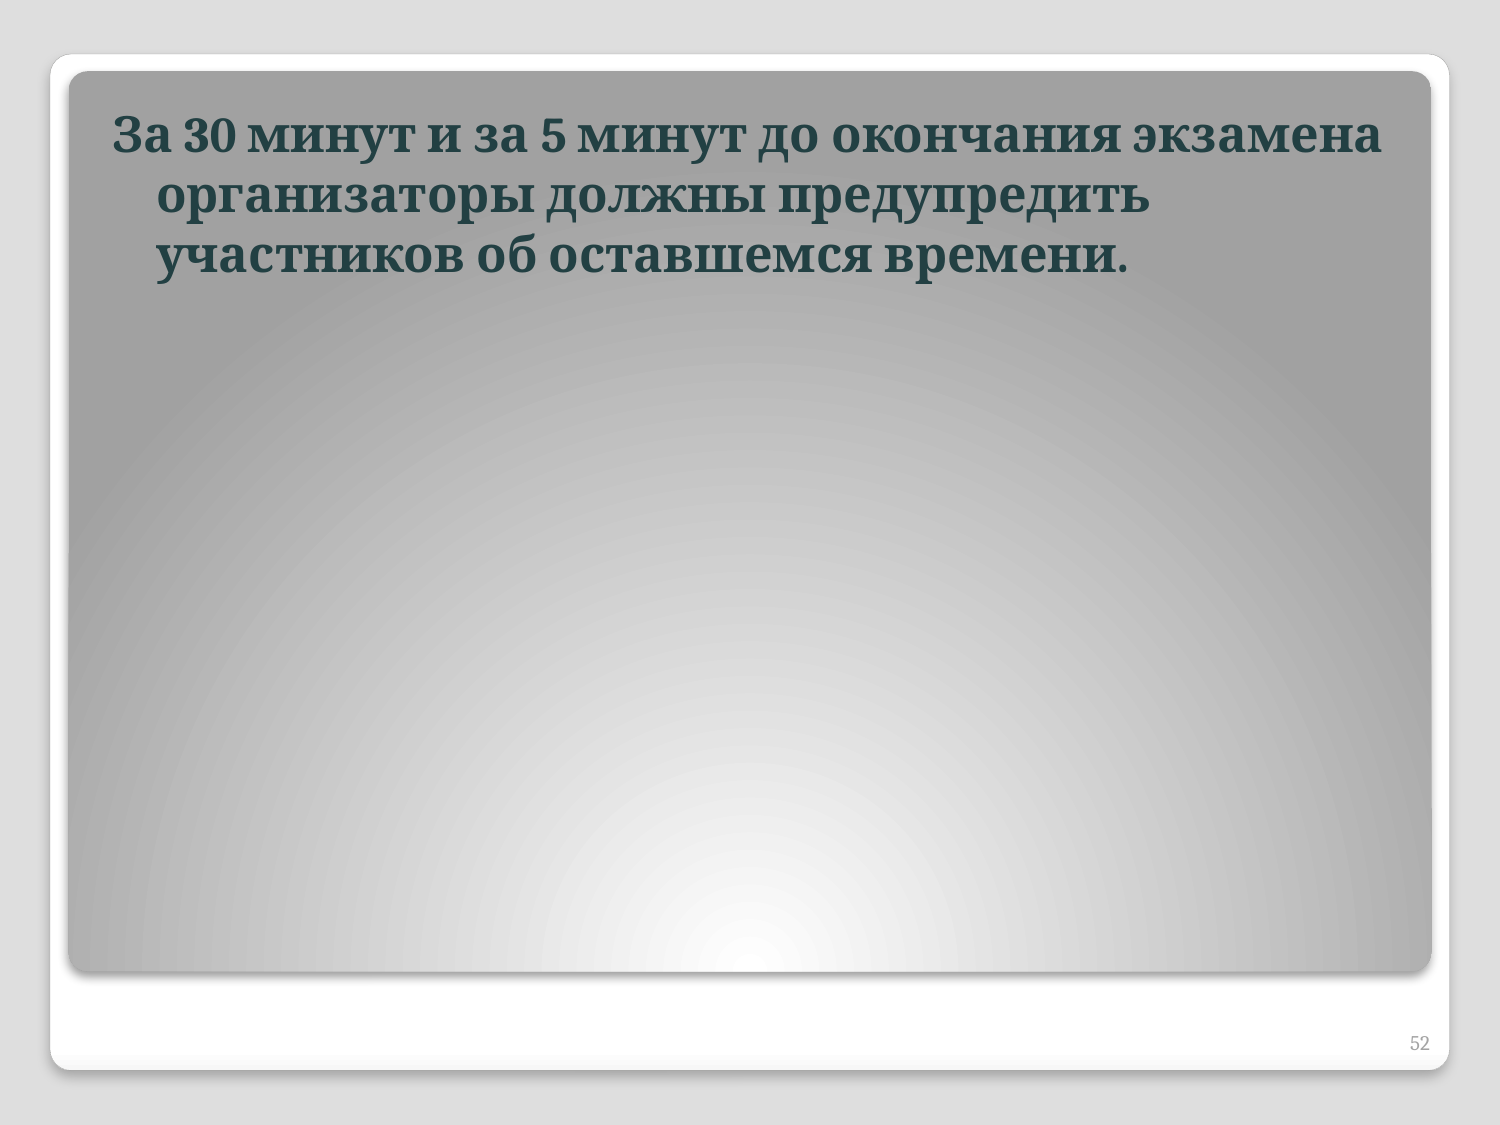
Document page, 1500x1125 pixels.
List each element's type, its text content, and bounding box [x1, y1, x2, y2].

list За 30 минут и за 5 минут до окончания экзамена организаторы должны предупредить участников об оставшемся времени. [82, 86, 1425, 774]
slide_number 52 [1369, 1002, 1445, 1063]
